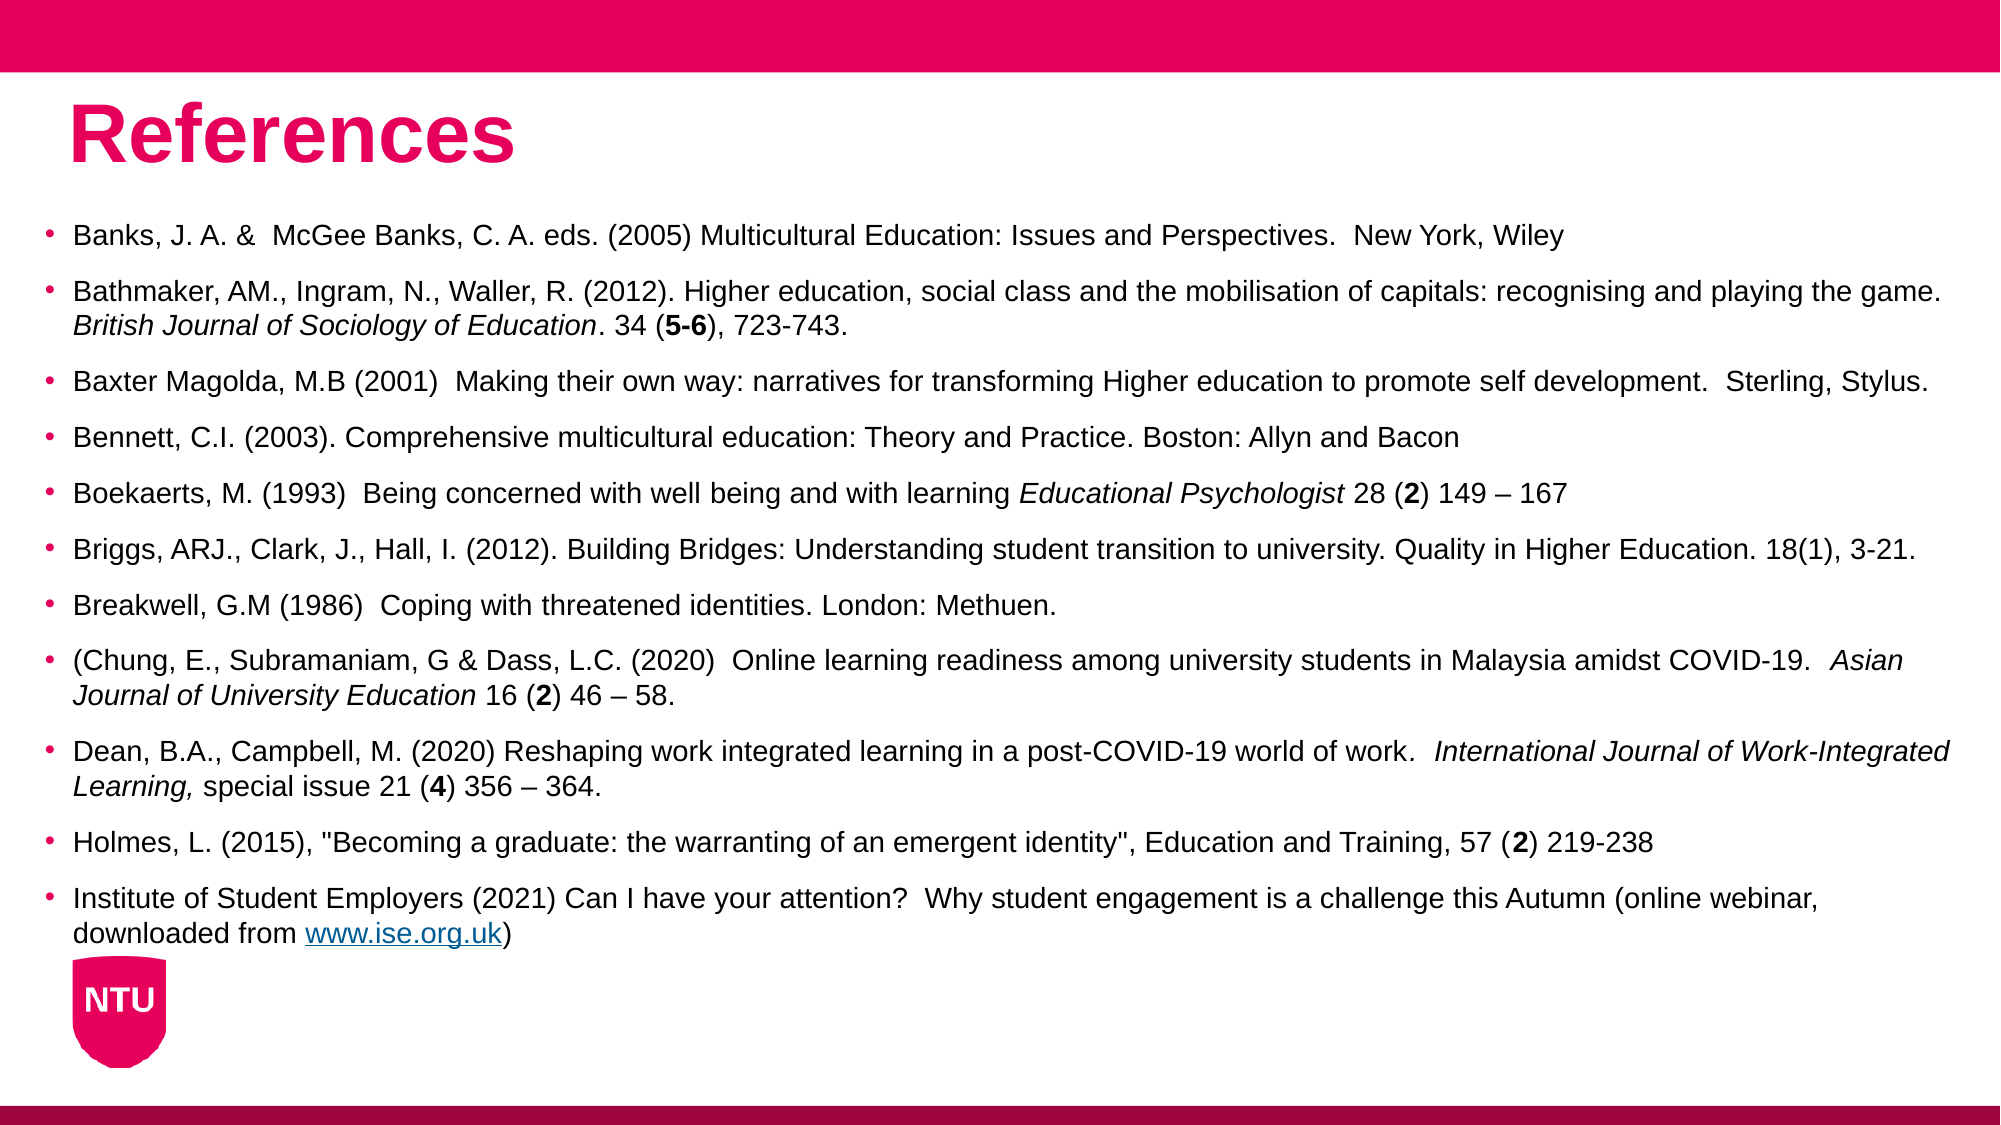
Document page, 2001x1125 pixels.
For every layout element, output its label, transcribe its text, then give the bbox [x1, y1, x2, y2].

title References [68, 44, 1924, 208]
list Banks, J. A. & McGee Banks, C. A. eds. (2005) Multicultural Education: Issues and Perspectives. New York, Wiley Bathmaker, AM., Ingram, N., Waller, R. (2012). Higher education, social class and the mobilisation of capitals: recognising and playing the game. British Journal of Sociology of Education. 34 (5-6), 723-743. Baxter Magolda, M.B (2001) Making their own way: narratives for transforming Higher education to promote self development. Sterling, Stylus. Bennett, C.I. (2003). Comprehensive multicultural education: Theory and Practice. Boston: Allyn and Bacon Boekaerts, M. (1993) Being concerned with well being and with learning Educational Psychologist 28 (2) 149 – 167 Briggs, ARJ., Clark, J., Hall, I. (2012). Building Bridges: Understanding student transition to university. Quality in Higher Education. 18(1), 3-21. Breakwell, G.M (1986) Coping with threatened identities. London: Methuen. (Chung, E., Subramaniam, G & Dass, L.C. (2020) Online learning readiness among university students in Malaysia amidst COVID-19. Asian Journal of University Education 16 (2) 46 – 58. Dean, B.A., Campbell, M. (2020) Reshaping work integrated learning in a post-COVID-19 world of work. International Journal of Work-Integrated Learning, special issue 21 (4) 356 – 364. Holmes, L. (2015), "Becoming a graduate: the warranting of an emergent identity", Education and Training, 57 (2) 219-238 Institute of Student Employers (2021) Can I have your attention? Why student engagement is a challenge this Autumn (online webinar, downloaded from www.ise.org.uk) [44, 208, 1977, 1081]
